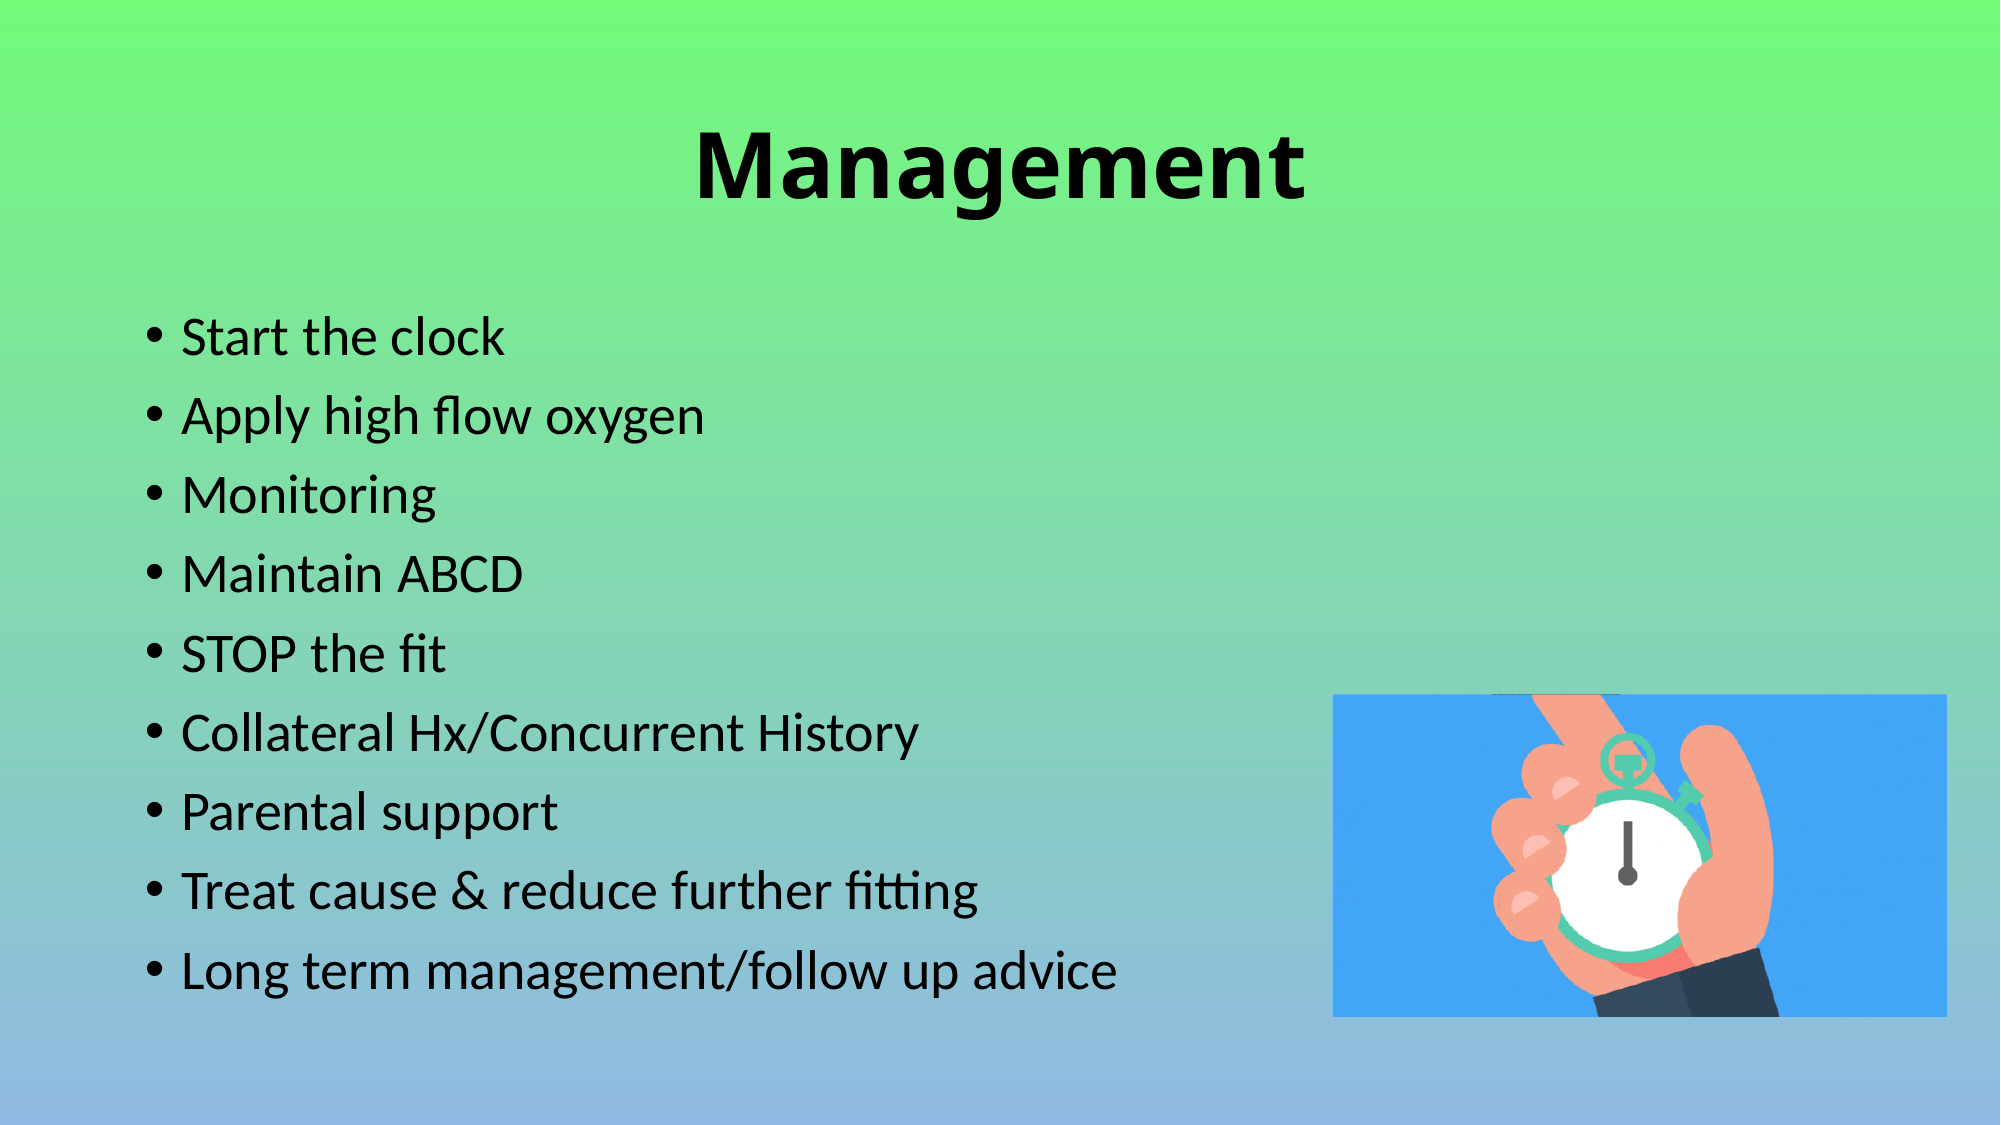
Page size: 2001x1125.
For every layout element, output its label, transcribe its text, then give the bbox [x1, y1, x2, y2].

list Start the clock Apply high flow oxygen Monitoring Maintain ABCD STOP the fit Collateral Hx/Concurrent History Parental support Treat cause & reduce further fitting Long term management/follow up advice [136, 298, 1863, 1014]
title Management [136, 59, 1863, 278]
picture [1332, 694, 1947, 1018]
